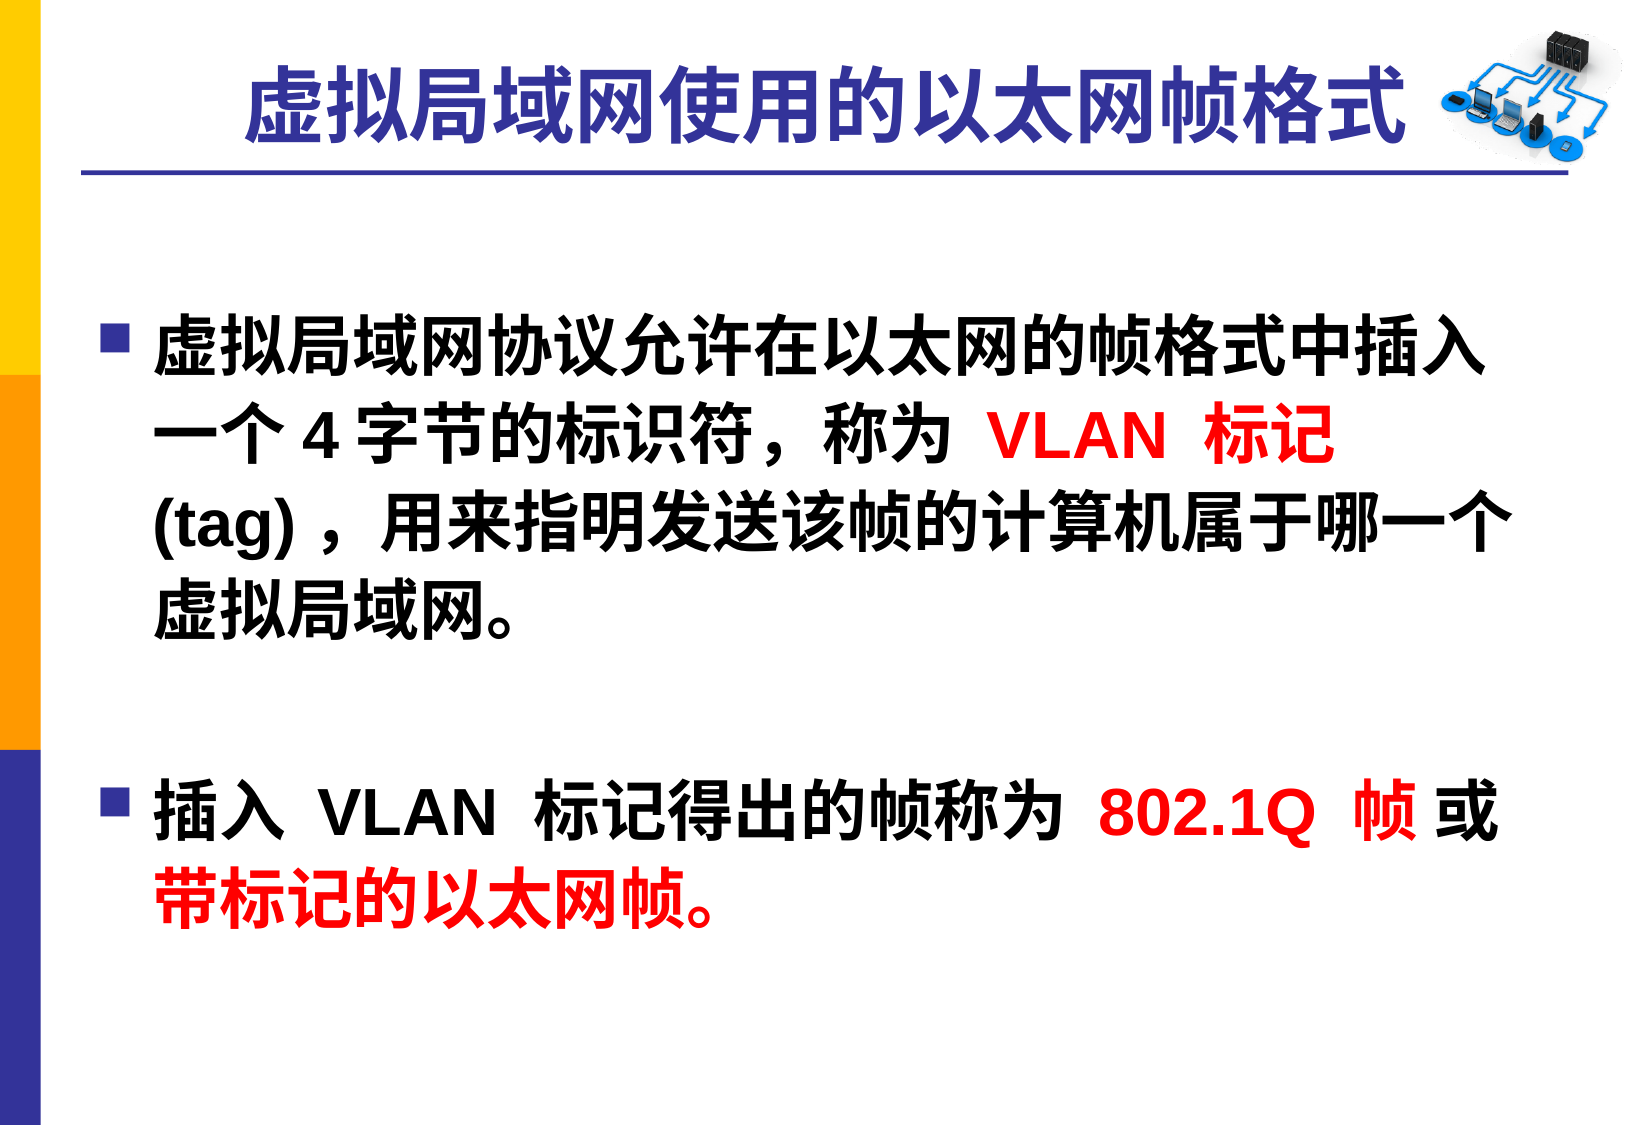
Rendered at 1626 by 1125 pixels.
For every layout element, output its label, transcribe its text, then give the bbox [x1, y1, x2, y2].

picture [1438, 30, 1624, 165]
list 虚拟局域网协议允许在以太网的帧格式中插入一个4字节的标识符，称为 VLAN 标记 (tag)，用来指明发送该帧的计算机属于哪一个虚拟局域网。 插入 VLAN 标记得出的帧称为 802.1Q 帧 或 带标记的以太网帧。 [81, 196, 1569, 1006]
title 虚拟局域网使用的以太网帧格式 [81, 30, 1569, 161]
